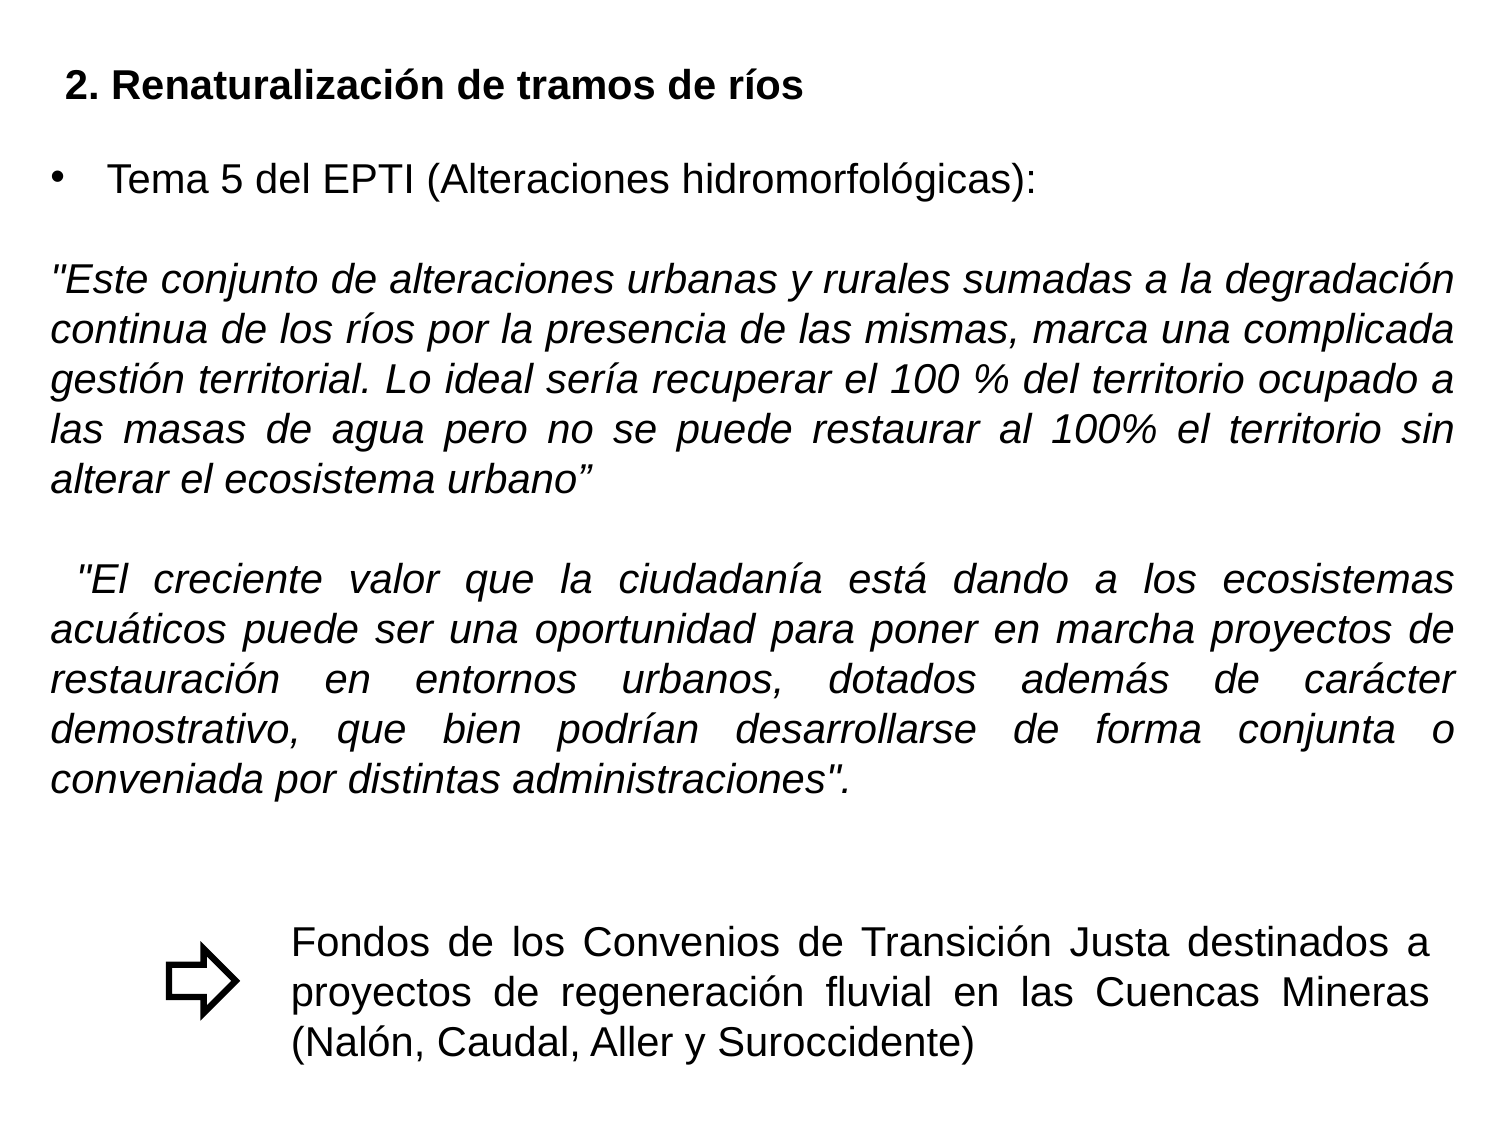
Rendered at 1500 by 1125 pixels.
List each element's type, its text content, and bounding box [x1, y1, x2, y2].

text_box Tema 5 del EPTI (Alteraciones hidromorfológicas): "Este conjunto de alteraciones urbanas y rurales sumadas a la degradación continua de los ríos por la presencia de las mismas, marca una complicada gestión territorial. Lo ideal sería recuperar el 100 % del territorio ocupado a las masas de agua pero no se puede restaurar al 100% el territorio sin alterar el ecosistema urbano” "El creciente valor que la ciudadanía está dando a los ecosistemas acuáticos puede ser una oportunidad para poner en marcha proyectos de restauración en entornos urbanos, dotados además de carácter demostrativo, que bien podrían desarrollarse de forma conjunta o conveniada por distintas administraciones". [35, 144, 1471, 810]
text_box Fondos de los Convenios de Transición Justa destinados a proyectos de regeneración fluvial en las Cuencas Mineras (Nalón, Caudal, Aller y Suroccidente) [276, 907, 1446, 1072]
text_box 2. Renaturalización de tramos de ríos [38, 46, 820, 116]
text_box [168, 946, 238, 1016]
